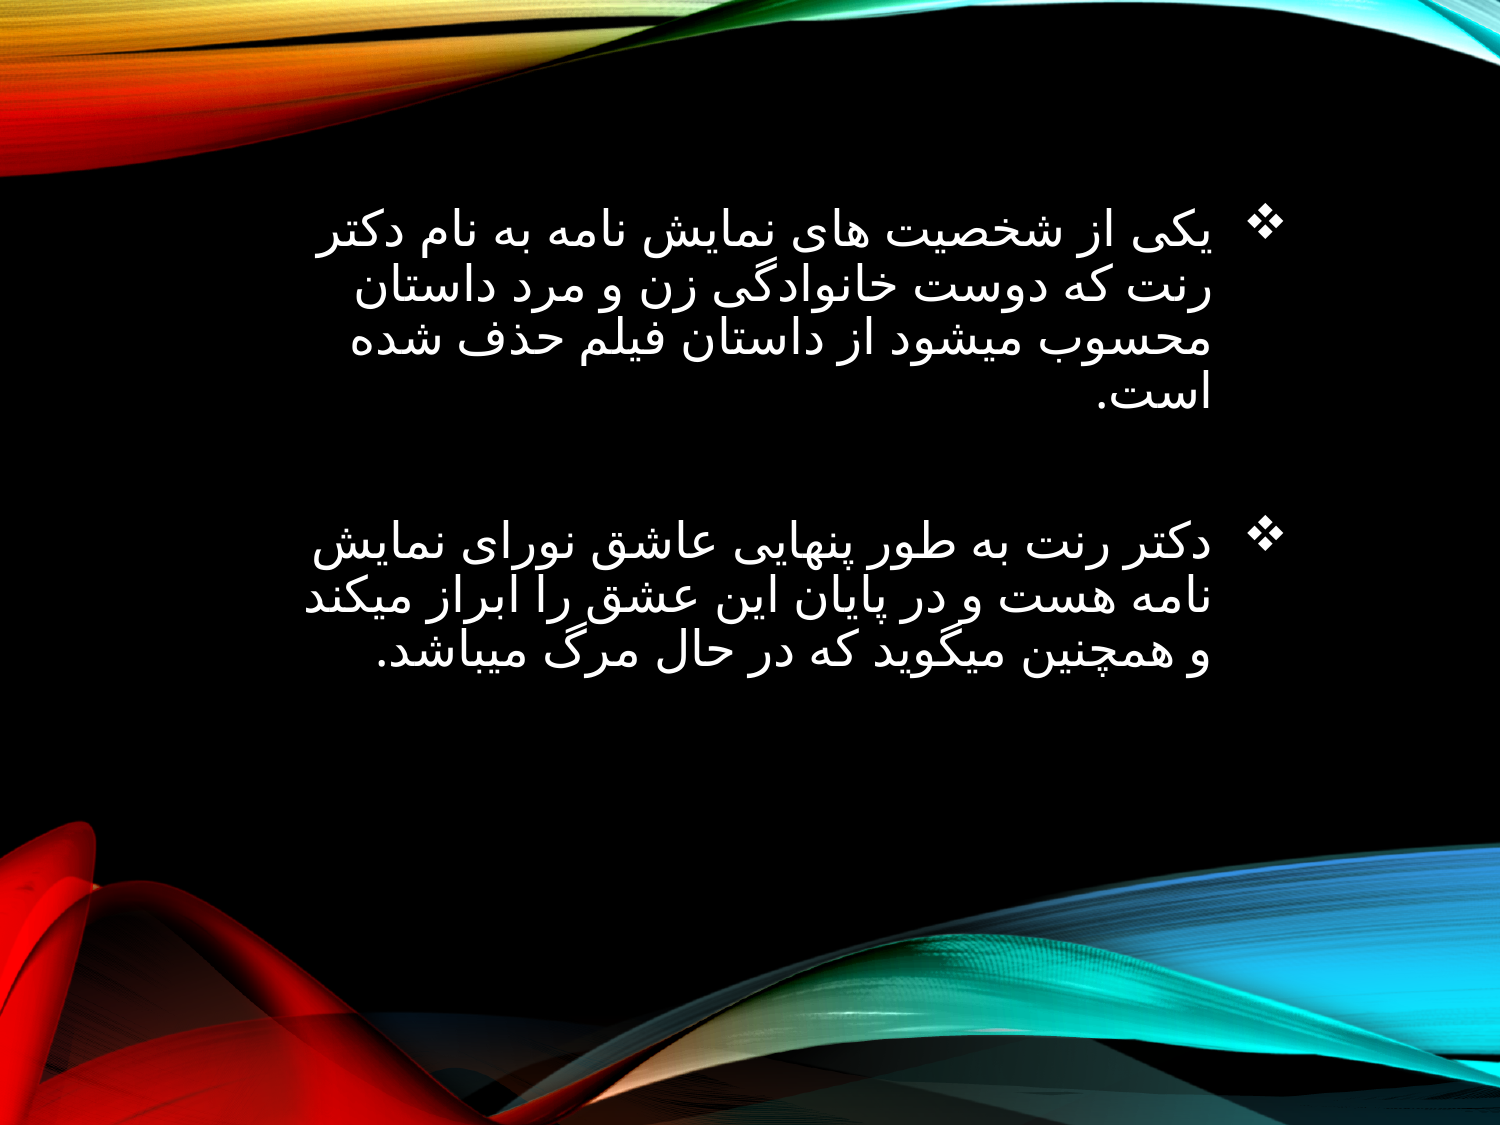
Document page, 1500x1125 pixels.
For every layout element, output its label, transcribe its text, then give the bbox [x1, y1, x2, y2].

picture [0, 819, 1500, 1125]
picture [0, 0, 1500, 178]
subtitle یکی از شخصیت های نمایش نامه به نام دکتر رنت که دوست خانوادگی زن و مرد داستان محسوب میشود از داستان فیلم حذف شده است. دکتر رنت به طور پنهایی عاشق نورای نمایش نامه هست و در پایان این عشق را ابراز میکند و همچنین میگوید که در حال مرگ میباشد. [253, 196, 1304, 1008]
